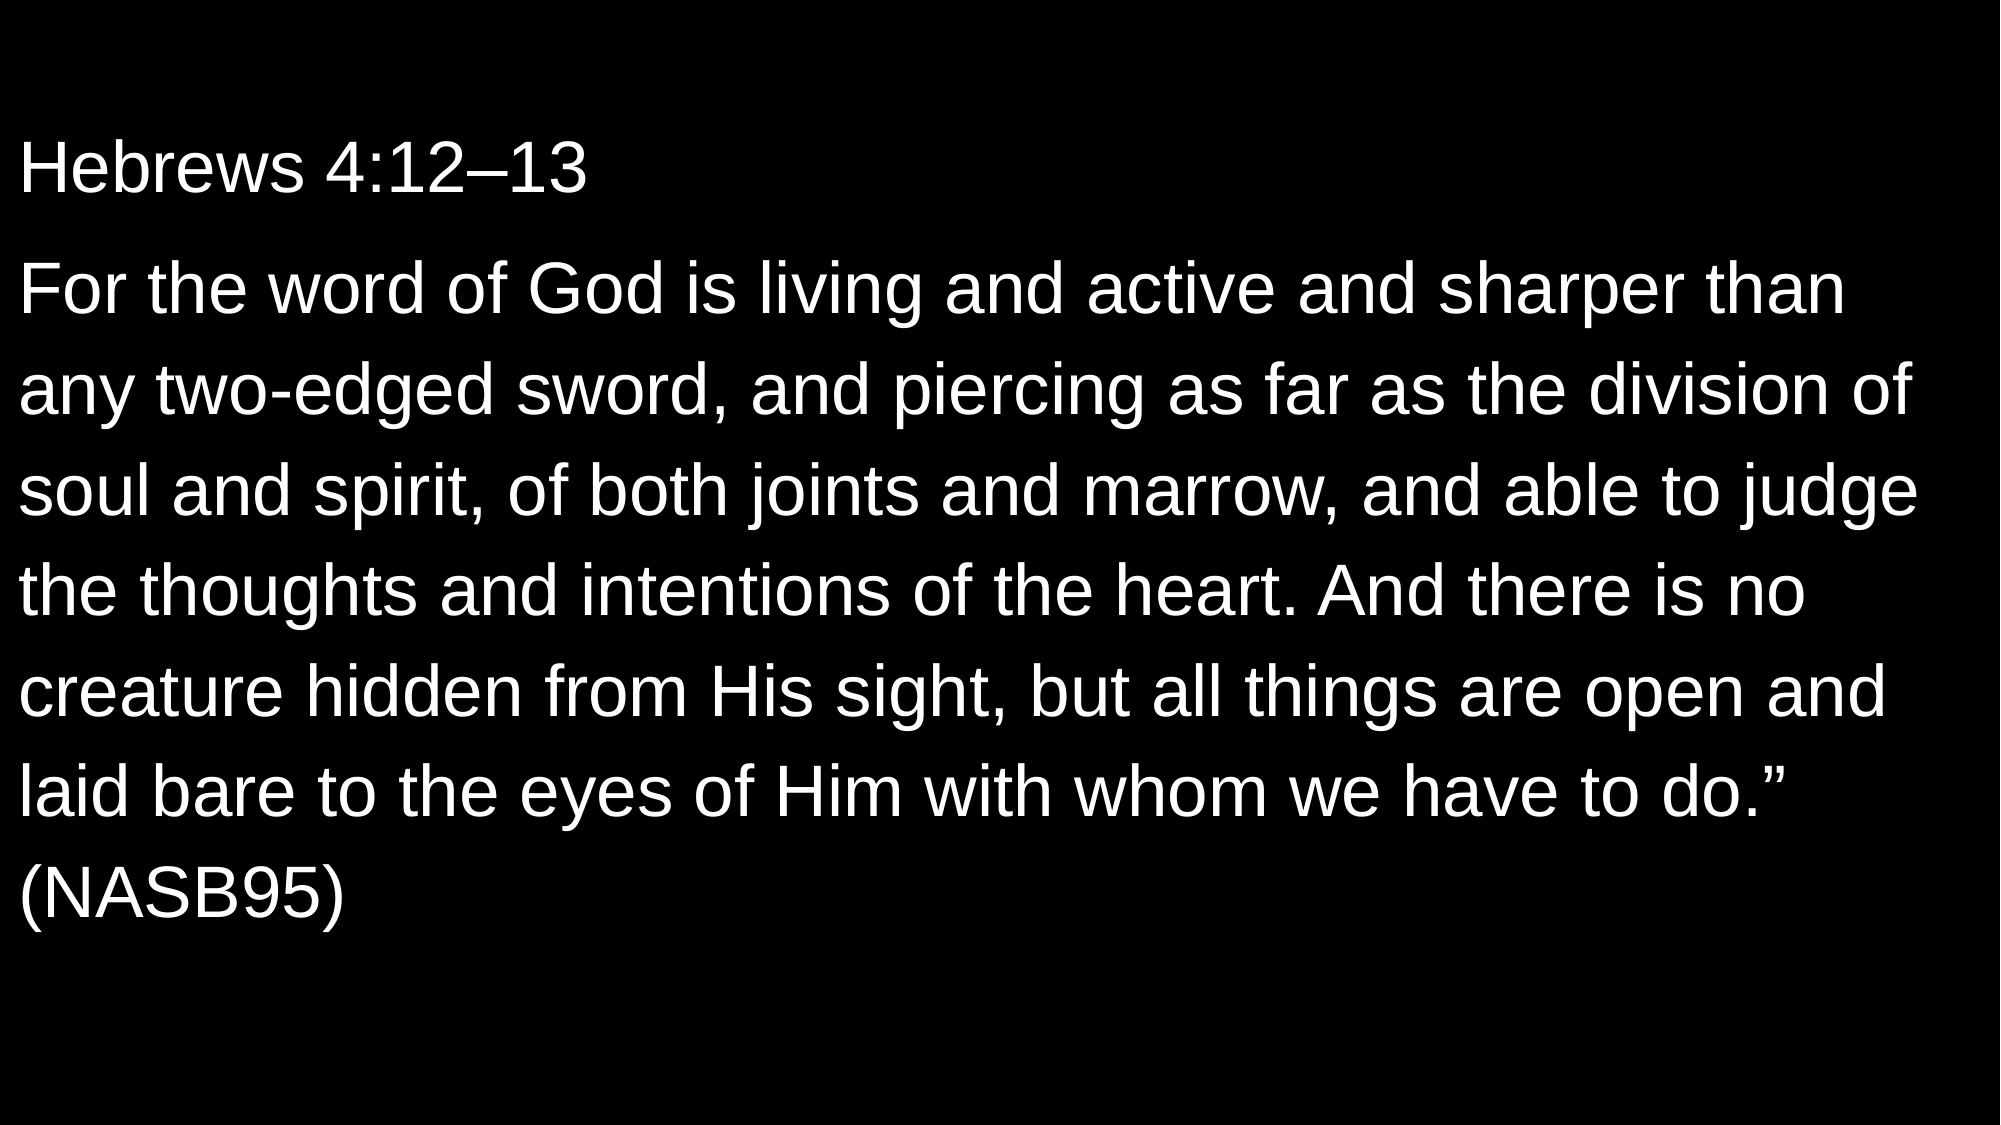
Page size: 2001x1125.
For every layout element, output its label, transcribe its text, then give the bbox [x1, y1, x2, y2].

text_box Hebrews 4:12–13 For the word of God is living and active and sharper than any two-edged sword, and piercing as far as the division of soul and spirit, of both joints and marrow, and able to judge the thoughts and intentions of the heart. And there is no creature hidden from His sight, but all things are open and laid bare to the eyes of Him with whom we have to do.” (NASB95) [3, 0, 1992, 1061]
